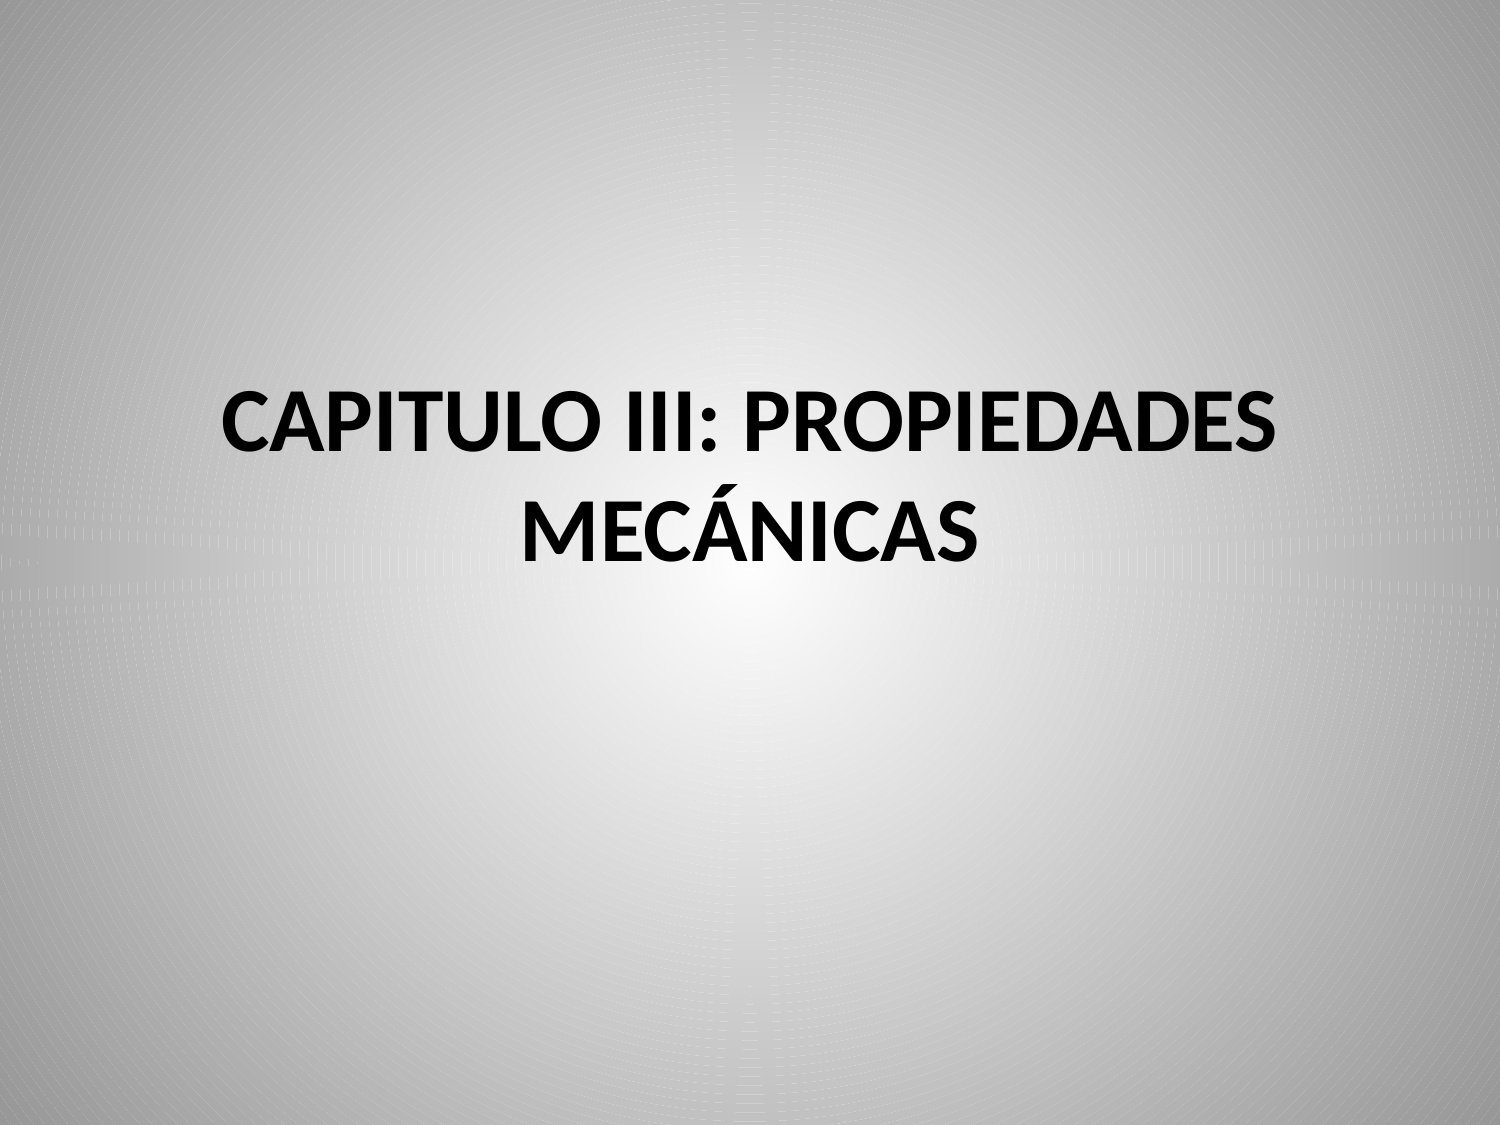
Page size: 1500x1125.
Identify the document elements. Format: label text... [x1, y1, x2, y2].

title CAPITULO III: PROPIEDADES MECÁNICAS [112, 349, 1388, 591]
